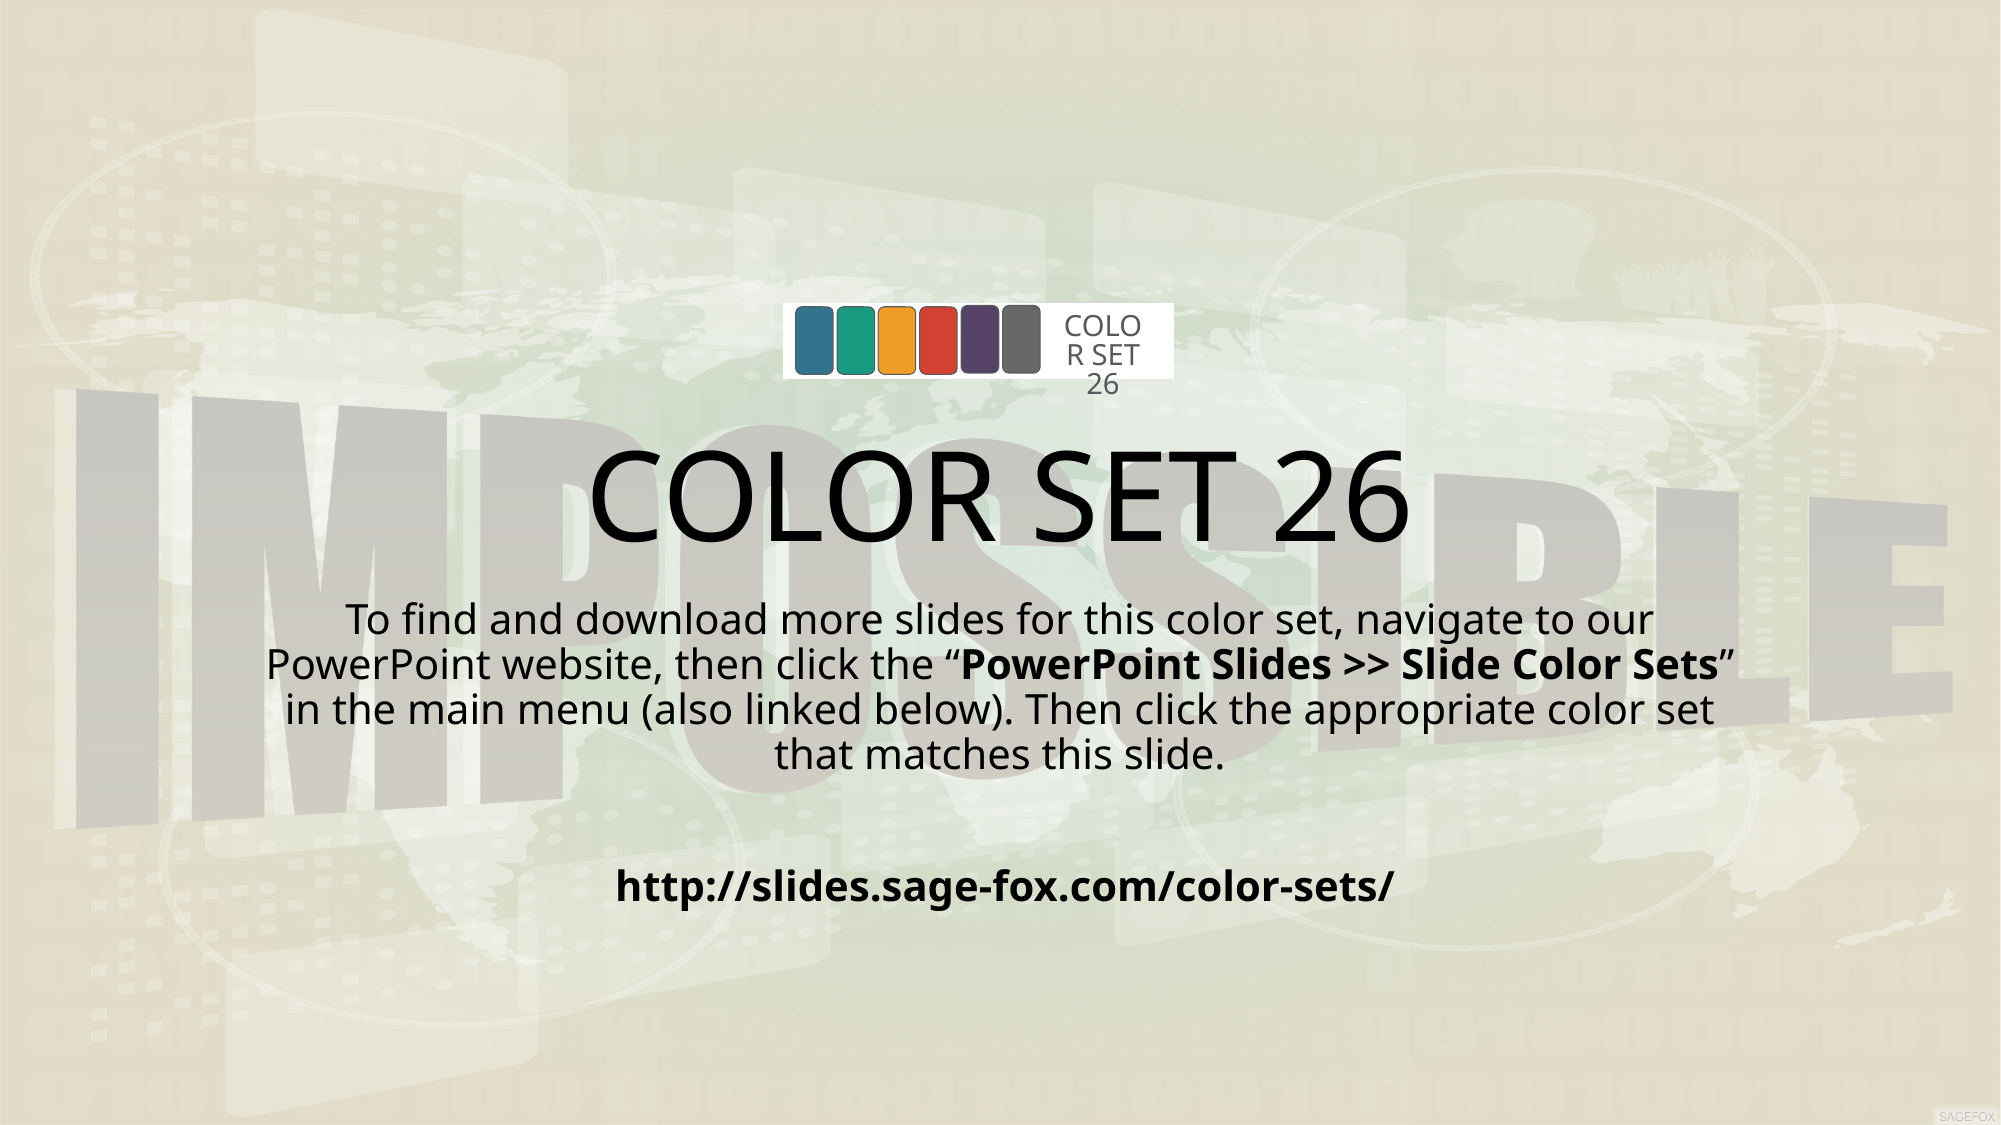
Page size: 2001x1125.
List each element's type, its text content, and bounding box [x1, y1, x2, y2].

subtitle To find and download more slides for this color set, navigate to our PowerPoint website, then click the “PowerPoint Slides >> Slide Color Sets” in the main menu (also linked below). Then click the appropriate color set that matches this slide. http://slides.sage-fox.com/color-sets/ [249, 590, 1750, 863]
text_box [783, 303, 1174, 380]
title COLOR SET 26 [249, 184, 1750, 576]
